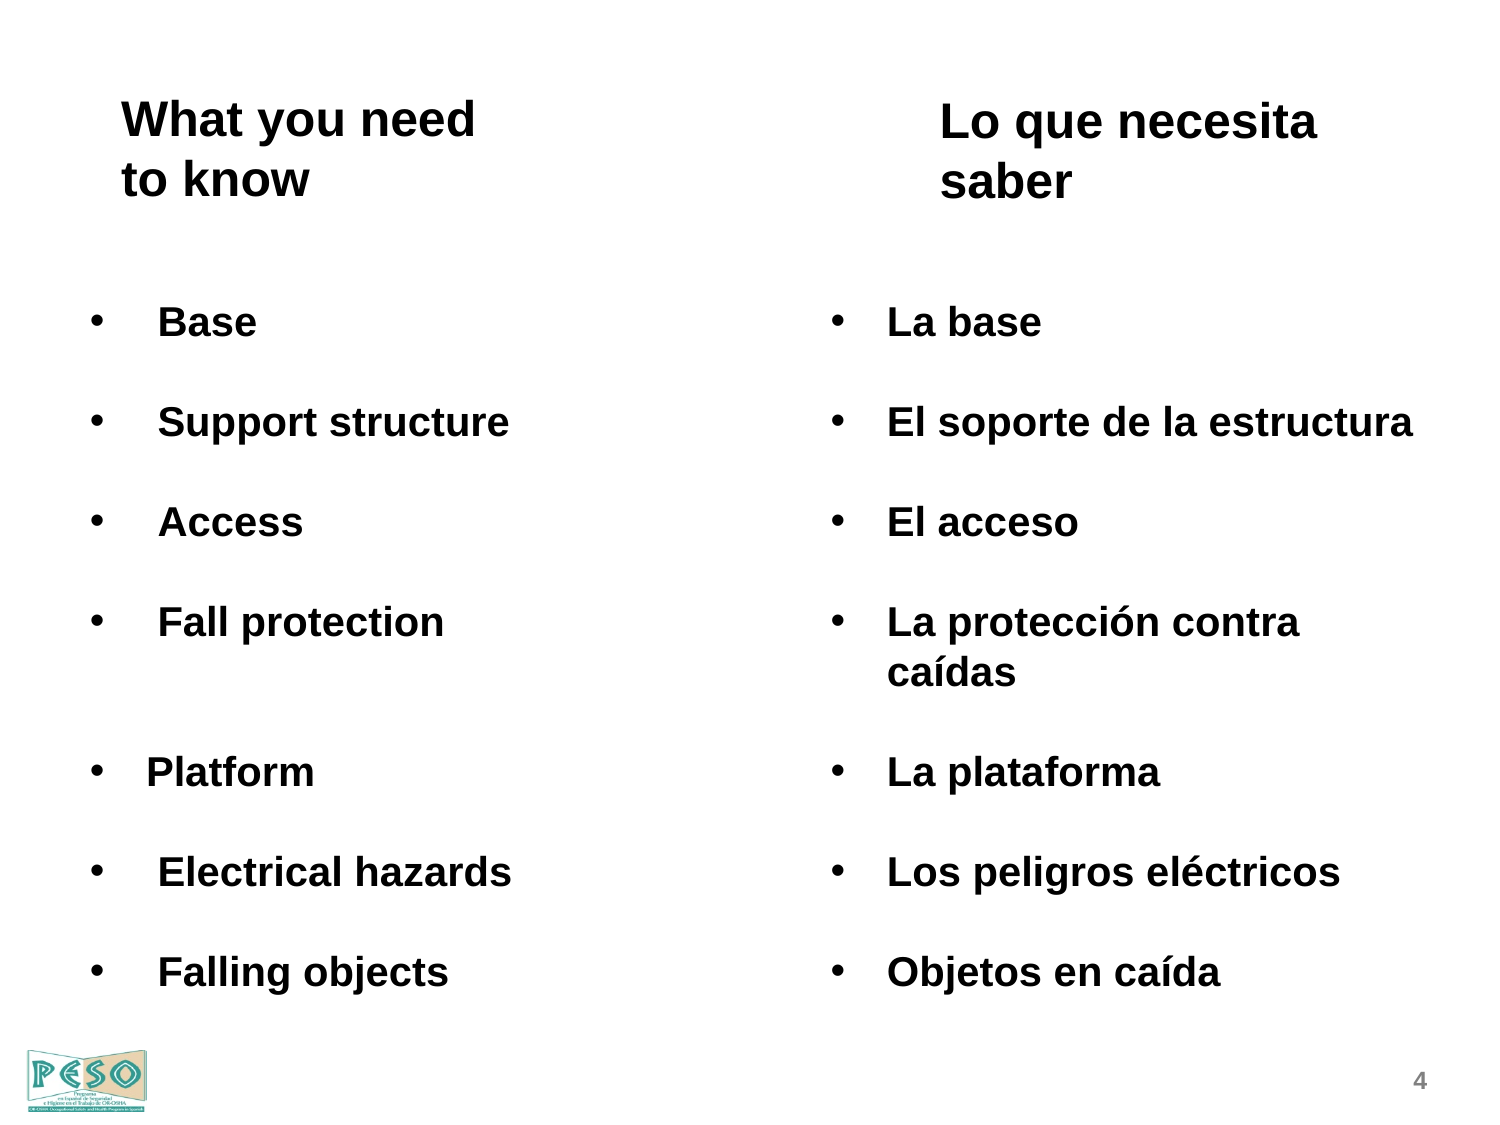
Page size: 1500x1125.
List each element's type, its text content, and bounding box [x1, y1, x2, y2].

text_box What you need to know [106, 78, 550, 214]
picture [26, 1050, 147, 1112]
text_box La base El soporte de la estructura El acceso La protección contra caídas La plataforma Los peligros eléctricos Objetos en caída [815, 287, 1443, 1003]
text_box Lo que necesita saber [924, 80, 1438, 216]
text_box Base Support structure Access Fall protection Platform Electrical hazards Falling objects [75, 287, 703, 1003]
